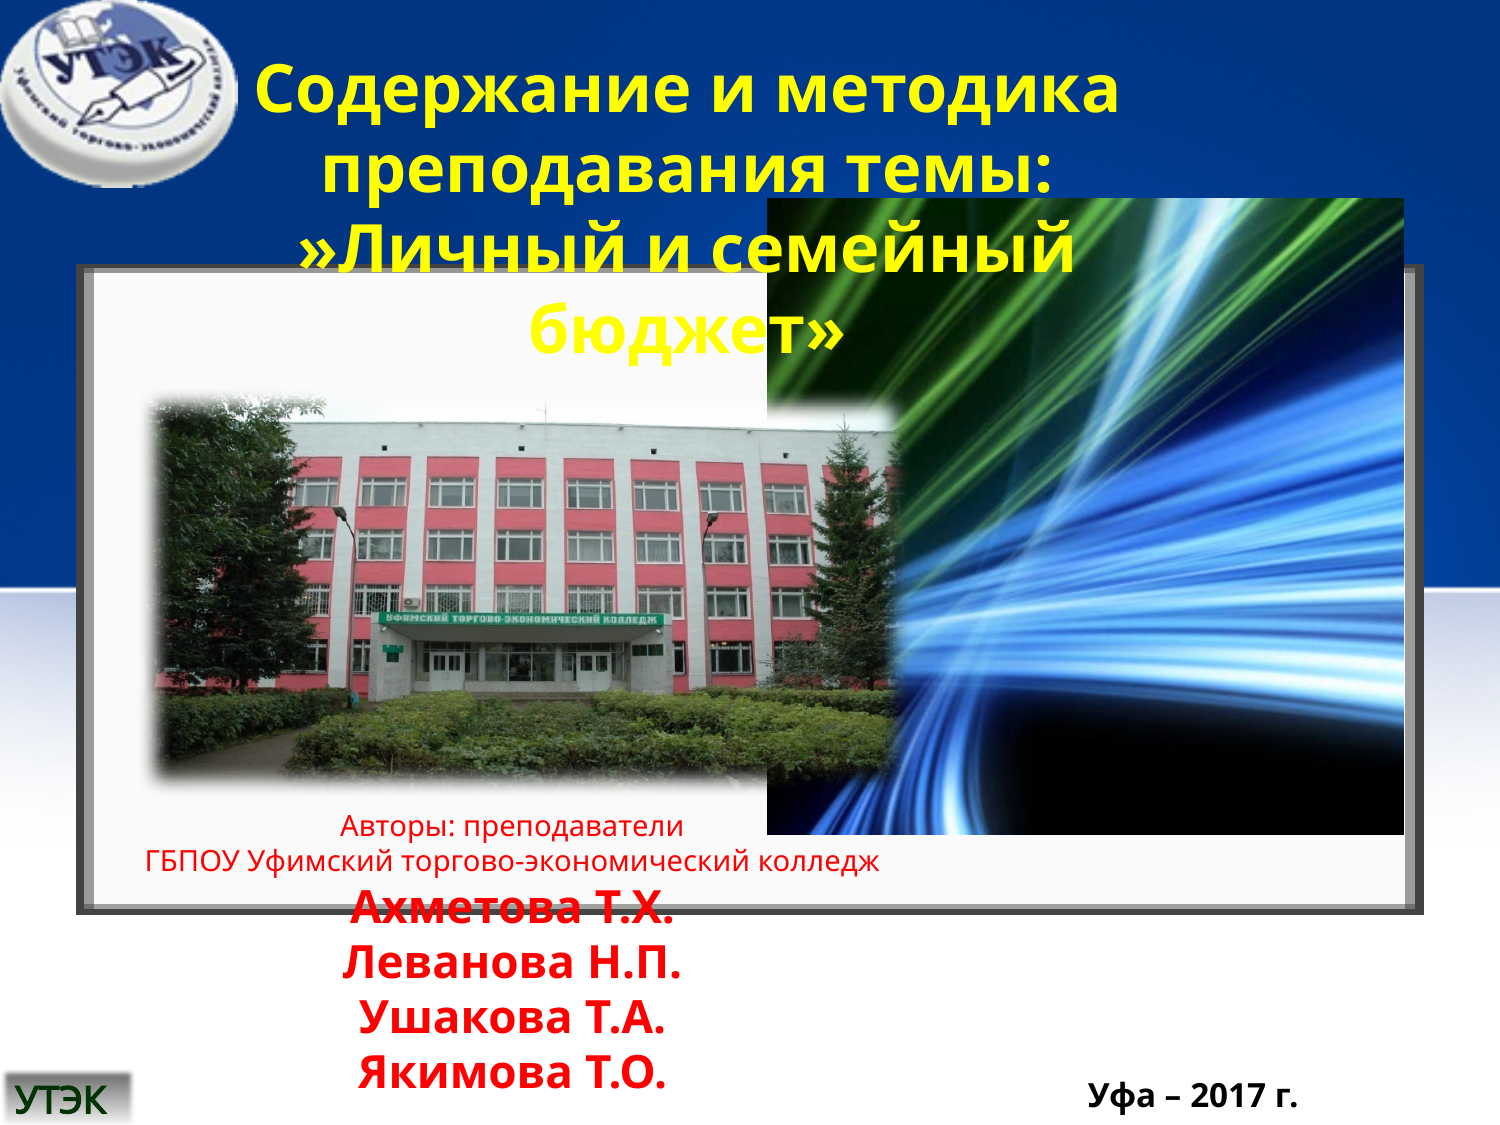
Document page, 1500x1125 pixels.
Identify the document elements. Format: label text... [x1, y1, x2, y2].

title Содержание и методика преподавания темы: »Личный и семейный бюджет» [237, 37, 1138, 375]
picture [0, 0, 1500, 1125]
text_box Авторы: преподаватели ГБПОУ Уфимский торгово-экономический колледж Ахметова Т.Х. Леванова Н.П. Ушакова Т.А. Якимова Т.О. [0, 800, 1025, 1125]
text_box УТЭК [6, 1074, 129, 1122]
text_box Уфа – 2017 г. [2, 1071, 133, 1125]
text_box Уфа – 2017 г. [962, 1054, 1413, 1124]
